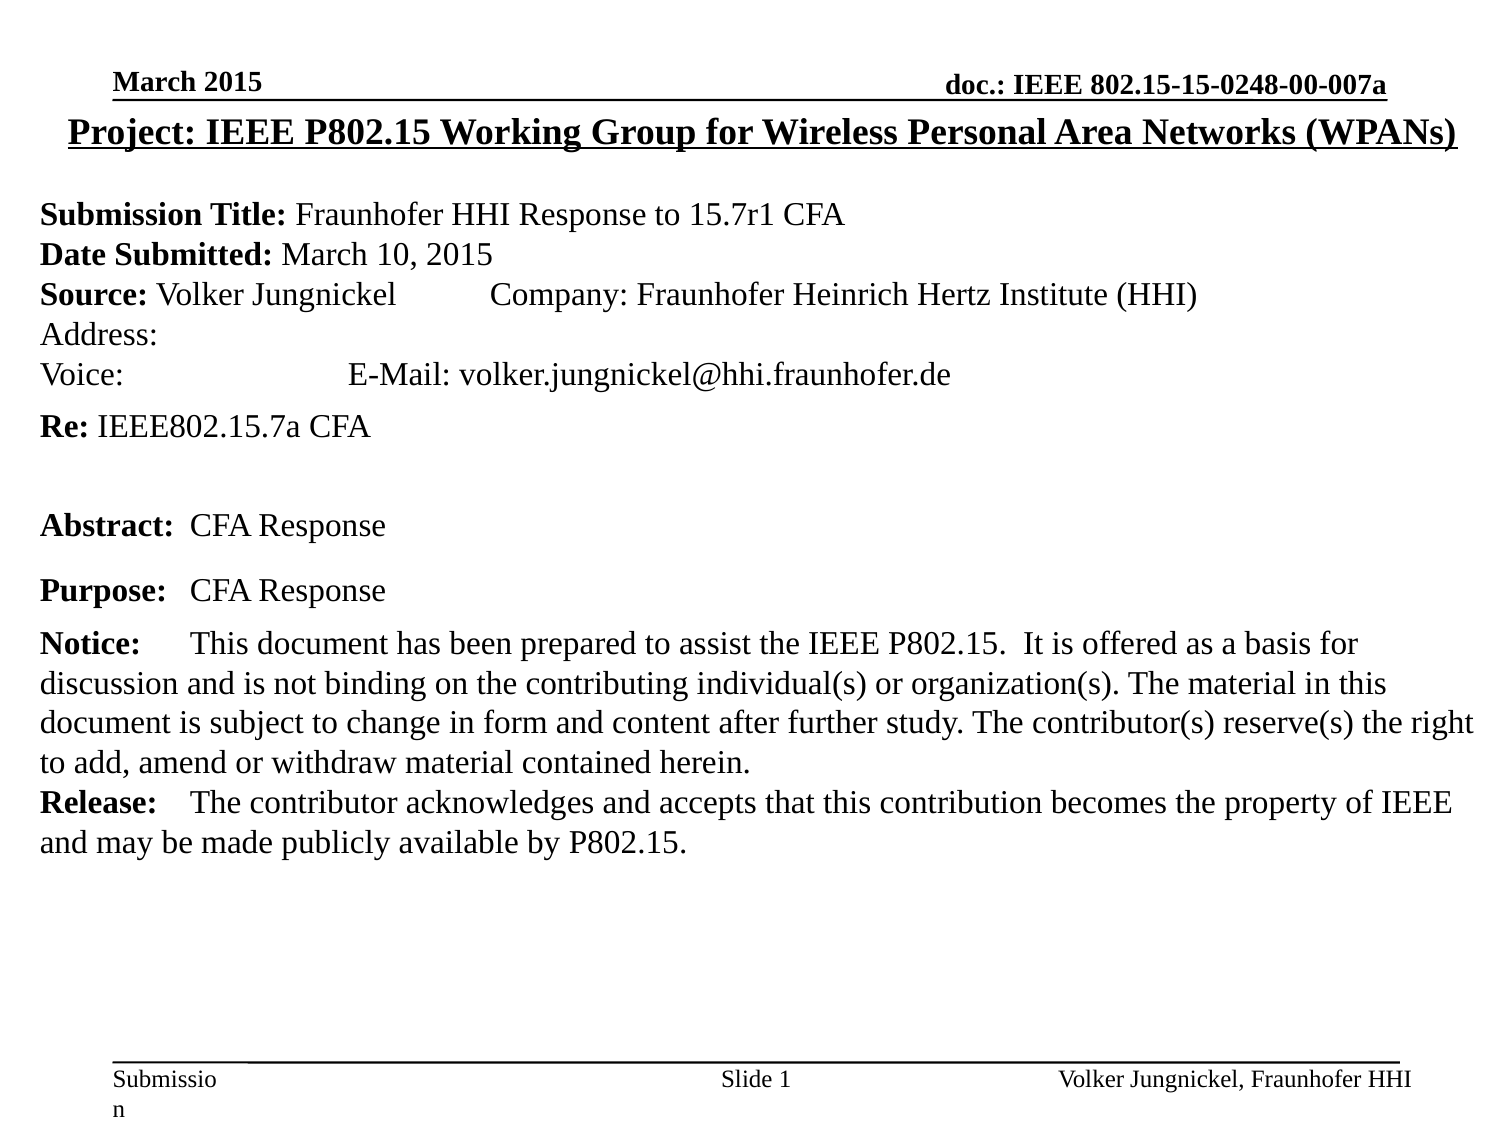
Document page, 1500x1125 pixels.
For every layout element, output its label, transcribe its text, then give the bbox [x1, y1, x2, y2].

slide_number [112, 62, 375, 98]
slide_number Slide 1 [712, 1062, 800, 1093]
text_box Project: IEEE P802.15 Working Group for Wireless Personal Area Networks (WPANs) Submission Title: Fraunhofer HHI Response to 15.7r1 CFA Date Submitted: March 10, 2015 Source: Volker Jungnickel Company: Fraunhofer Heinrich Hertz Institute (HHI) Address: Voice: E-Mail: volker.jungnickel@hhi.fraunhofer.de Re: IEEE802.15.7a CFA Abstract: CFA Response Purpose: CFA Response Notice: This document has been prepared to assist the IEEE P802.15. It is offered as a basis for discussion and is not binding on the contributing individual(s) or organization(s). The material in this document is subject to change in form and content after further study. The contributor(s) reserve(s) the right to add, amend or withdraw material contained herein. Release: The contributor acknowledges and accepts that this contribution becomes the property of IEEE and may be made publicly available by P802.15. [24, 99, 1500, 868]
footer Volker Jungnickel, Fraunhofer HHI [900, 1062, 1413, 1093]
